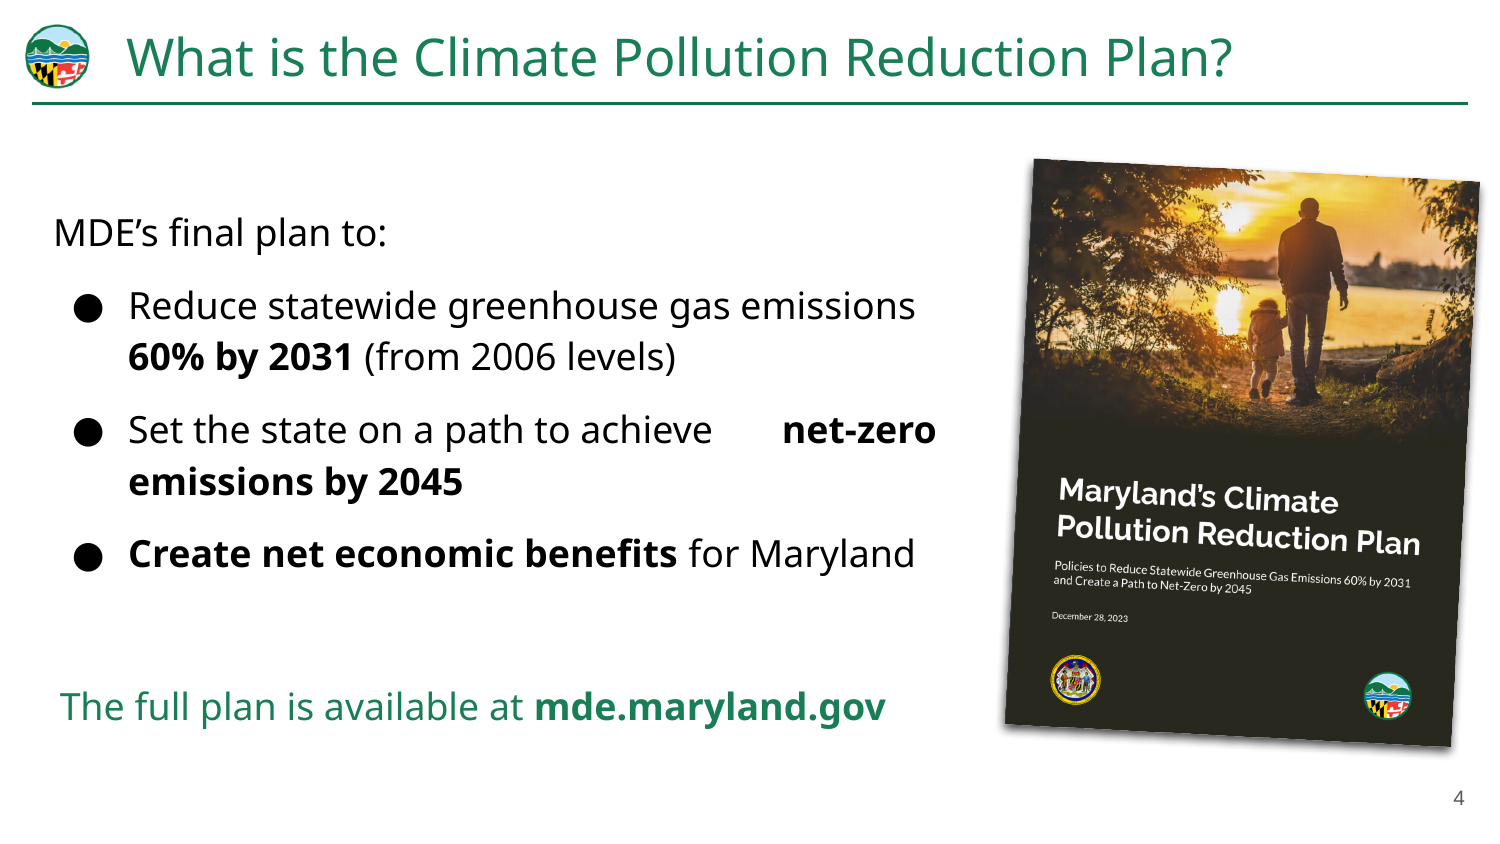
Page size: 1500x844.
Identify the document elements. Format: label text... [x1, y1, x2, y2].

list MDE’s final plan to: Reduce statewide greenhouse gas emissions 60% by 2031 (from 2006 levels) Set the state on a path to achieve net-zero emissions by 2045 Create net economic benefits for Maryland [38, 187, 1005, 811]
picture [19, 20, 94, 93]
picture [1008, 159, 1480, 746]
title What is the Climate Pollution Reduction Plan? [110, 9, 1463, 102]
slide_number 4 [1389, 764, 1480, 830]
list The full plan is available at mde.maryland.gov [44, 661, 1060, 830]
